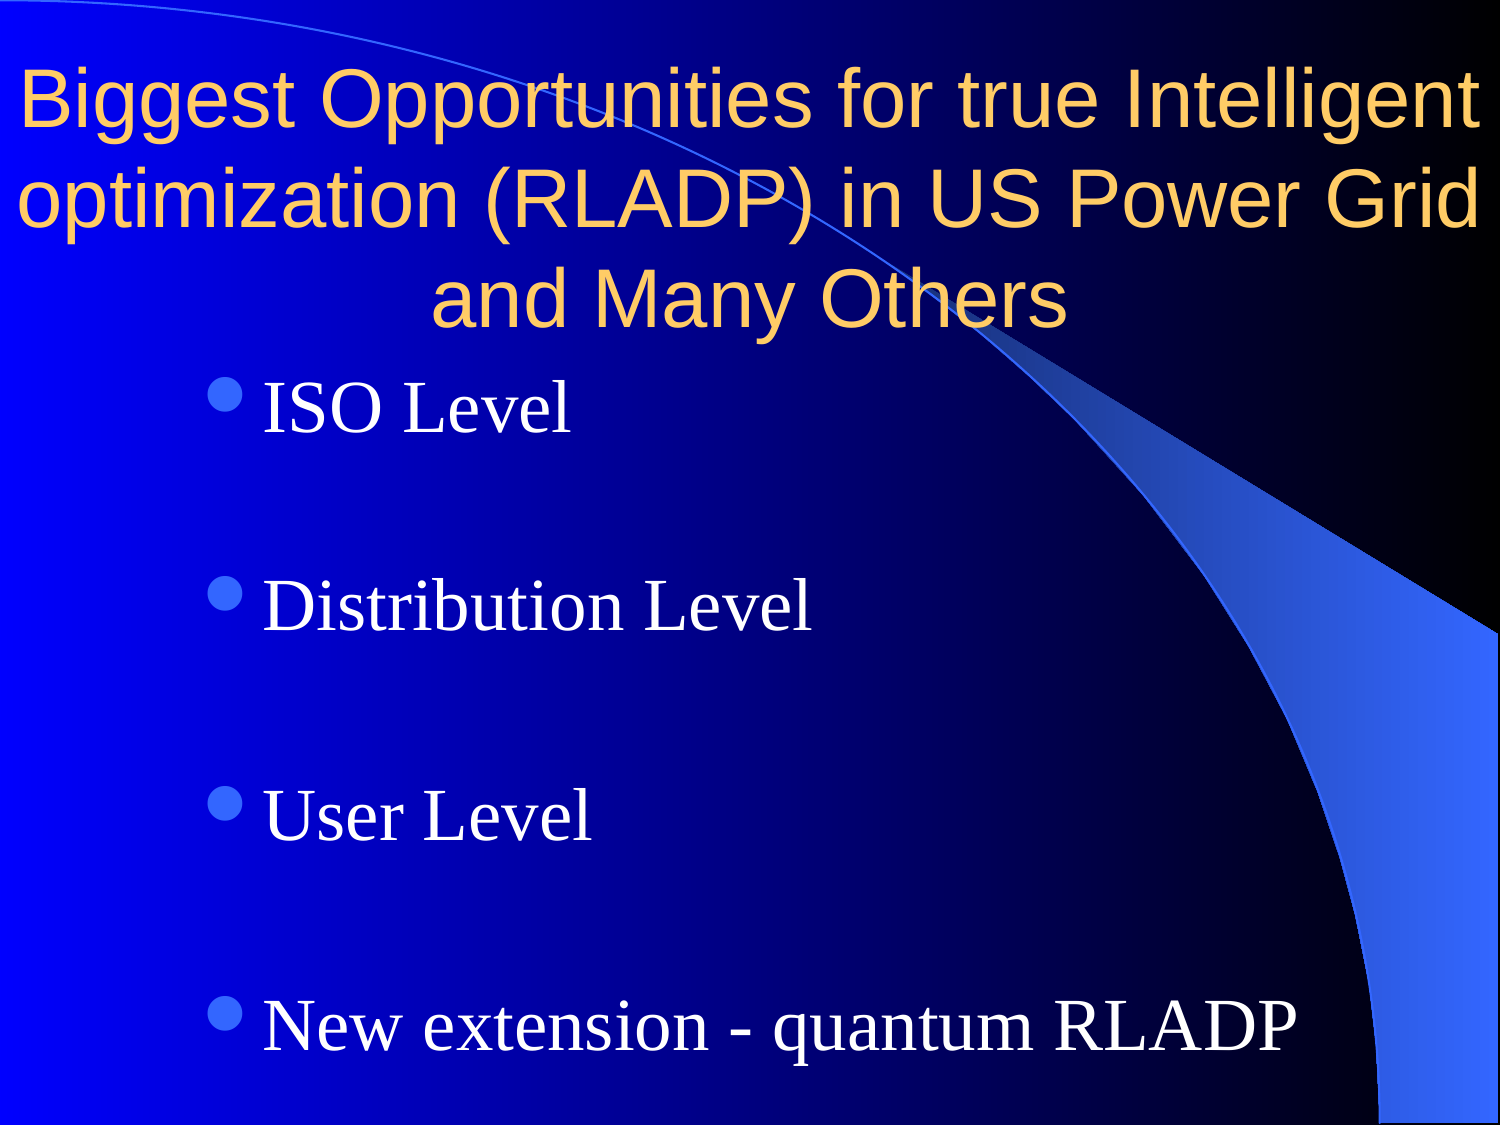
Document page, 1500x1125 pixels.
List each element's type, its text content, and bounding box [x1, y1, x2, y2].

list ISO Level Distribution Level User Level New extension - quantum RLADP [187, 349, 1338, 1026]
title Biggest Opportunities for true Intelligent optimization (RLADP) in US Power Grid and Many Others [0, 99, 1500, 288]
